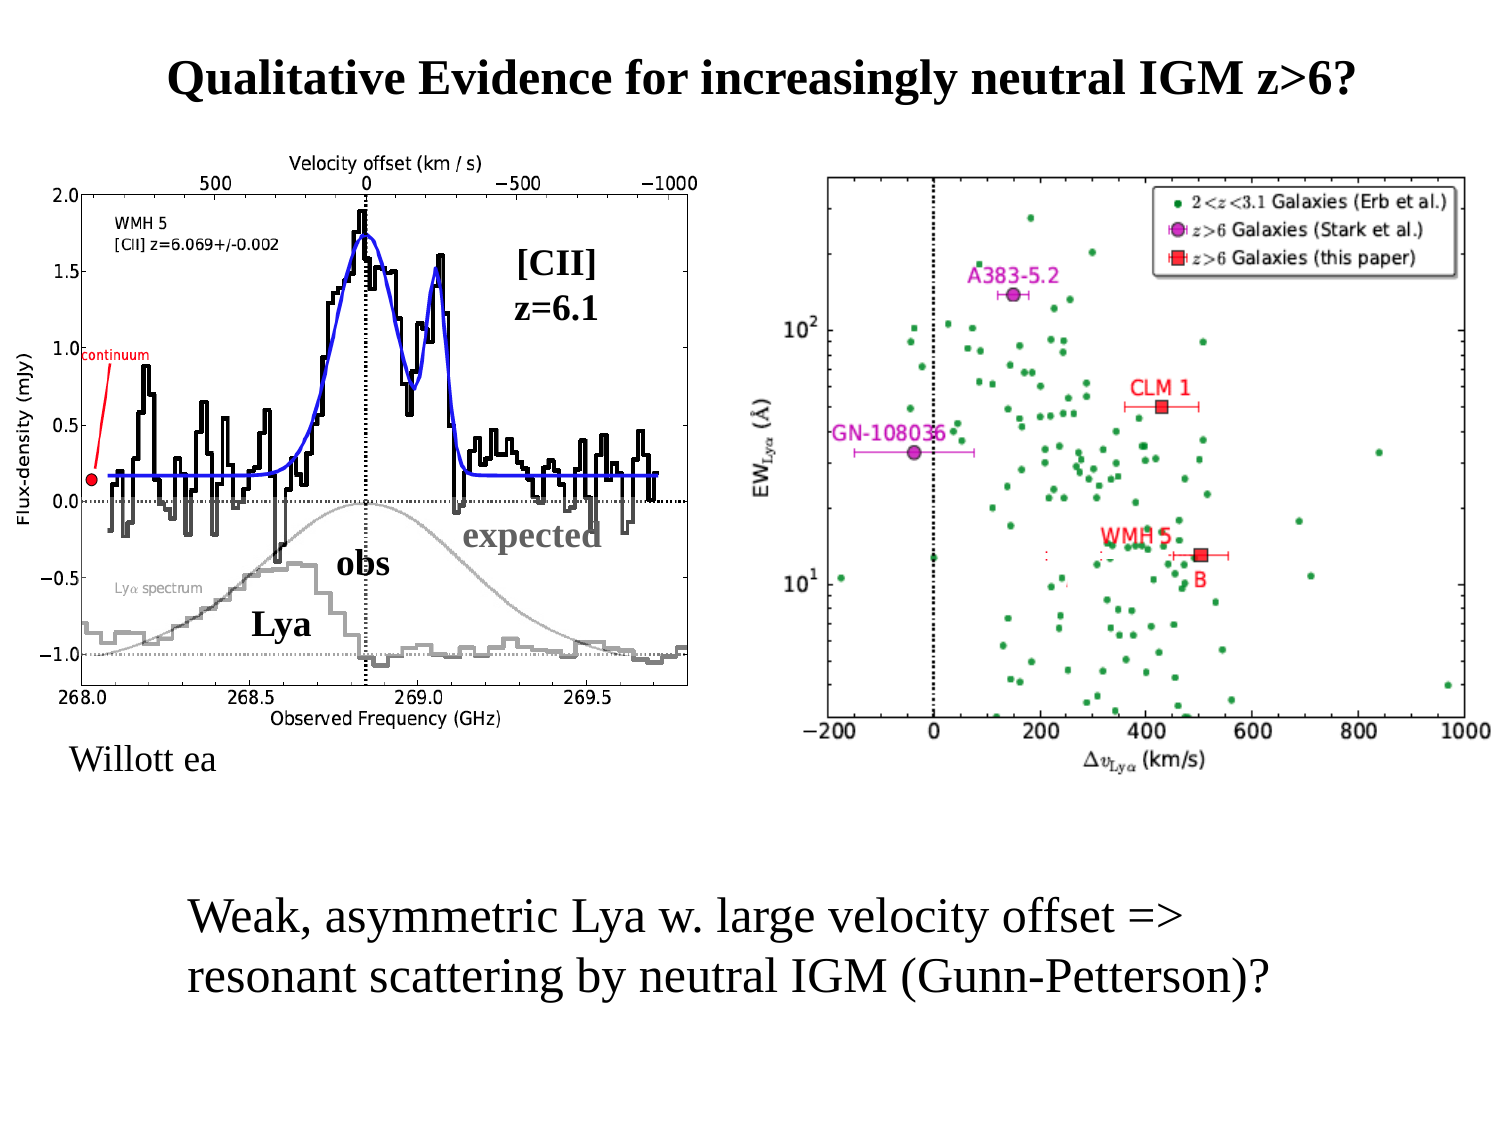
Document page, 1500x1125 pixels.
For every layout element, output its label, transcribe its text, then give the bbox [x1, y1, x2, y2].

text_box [717, 149, 1500, 784]
text_box Weak, asymmetric Lya w. large velocity offset => resonant scattering by neutral IGM (Gunn-Petterson)? [172, 874, 1323, 1010]
text_box Willott ea [17, 747, 268, 787]
text_box Qualitative Evidence for increasingly neutral IGM z>6? [137, 37, 1388, 113]
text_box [0, 140, 742, 738]
